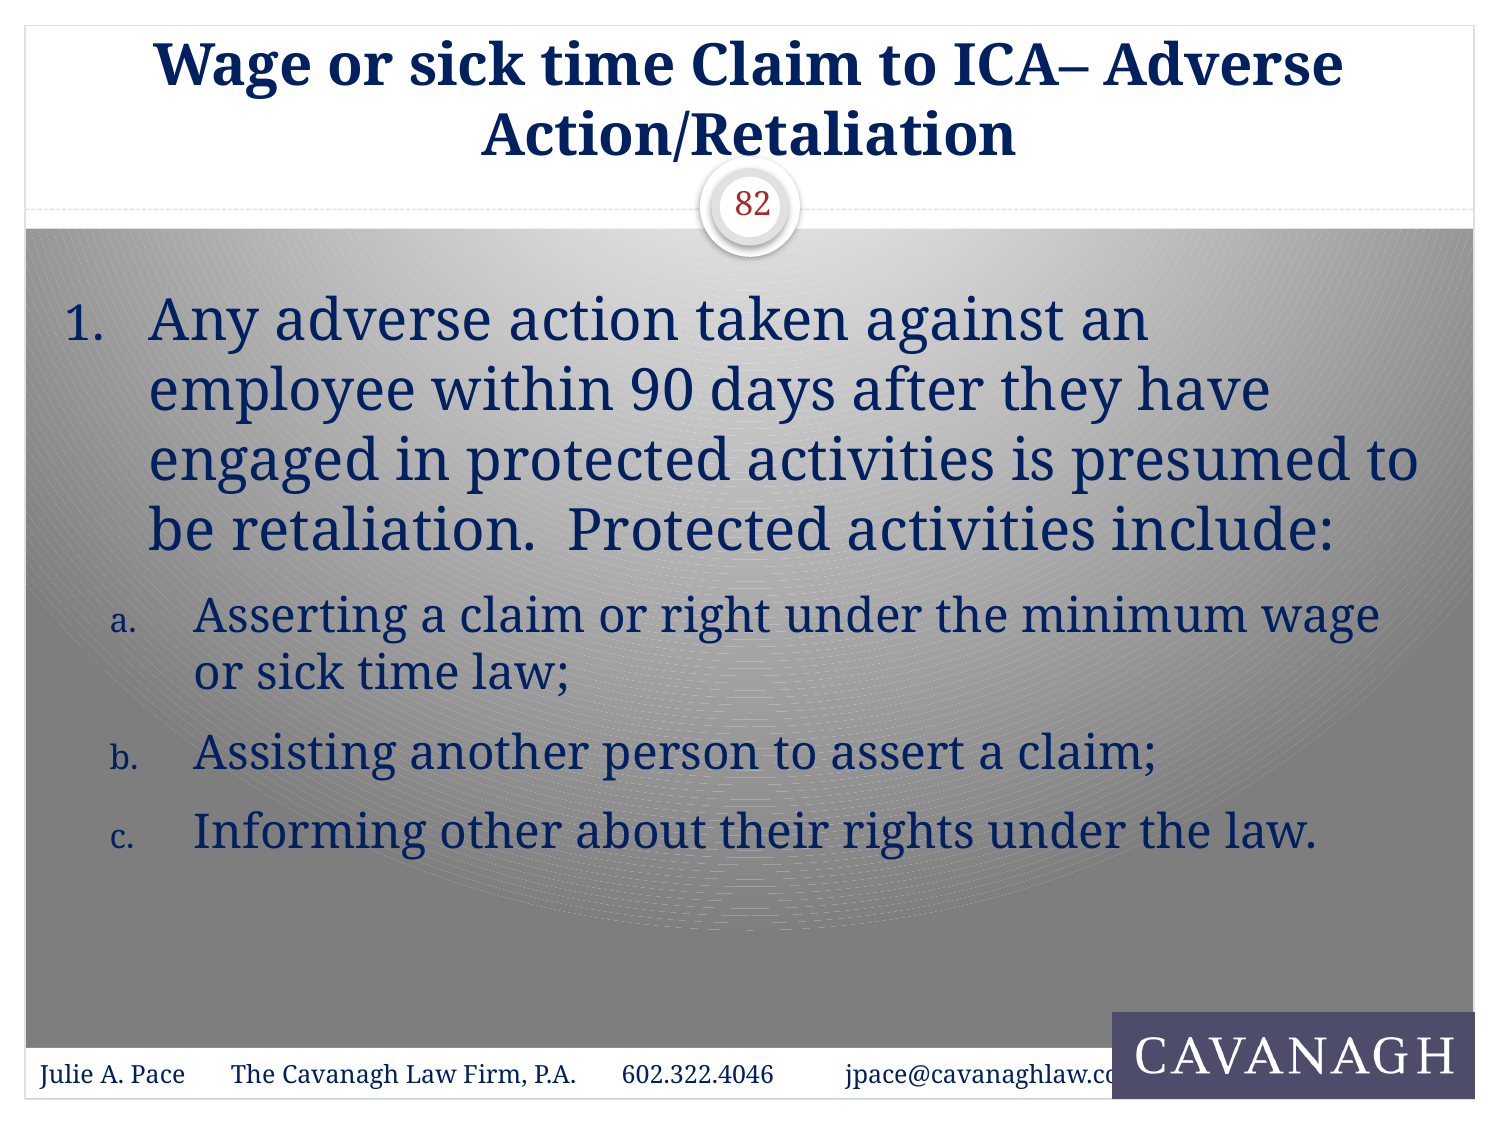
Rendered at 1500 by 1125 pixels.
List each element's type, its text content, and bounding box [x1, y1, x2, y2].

list Any adverse action taken against an employee within 90 days after they have engaged in protected activities is presumed to be retaliation. Protected activities include: Asserting a claim or right under the minimum wage or sick time law; Assisting another person to assert a claim; Informing other about their rights under the law. [49, 274, 1445, 1038]
text_box Julie A. Pace The Cavanagh Law Firm, P.A. 602.322.4046 jpace@cavanaghlaw.com [24, 1051, 1475, 1112]
title Wage or sick time Claim to ICA– Adverse Action/Retaliation [49, 62, 1450, 176]
picture [1112, 1012, 1475, 1099]
text_box 82 [715, 168, 791, 241]
